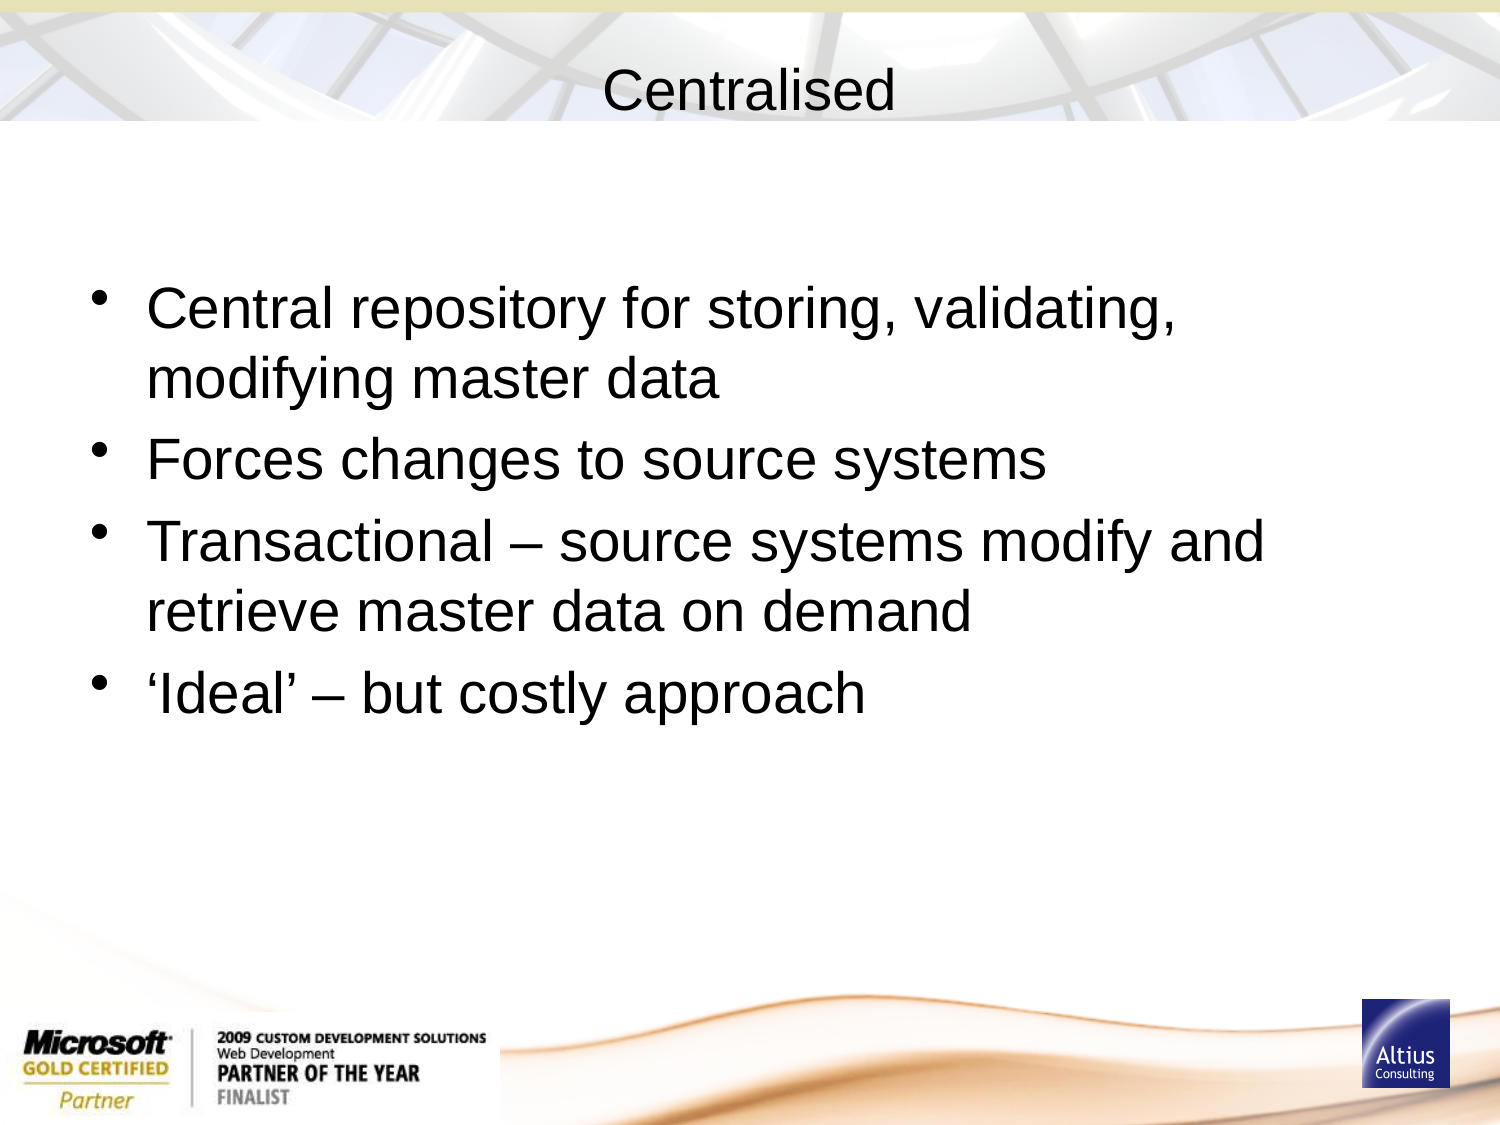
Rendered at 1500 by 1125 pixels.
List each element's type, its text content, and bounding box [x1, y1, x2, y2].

title Centralised [75, 45, 1425, 233]
list Central repository for storing, validating, modifying master data Forces changes to source systems Transactional – source systems modify and retrieve master data on demand ‘Ideal’ – but costly approach [75, 262, 1425, 1005]
picture [0, 121, 1500, 1125]
